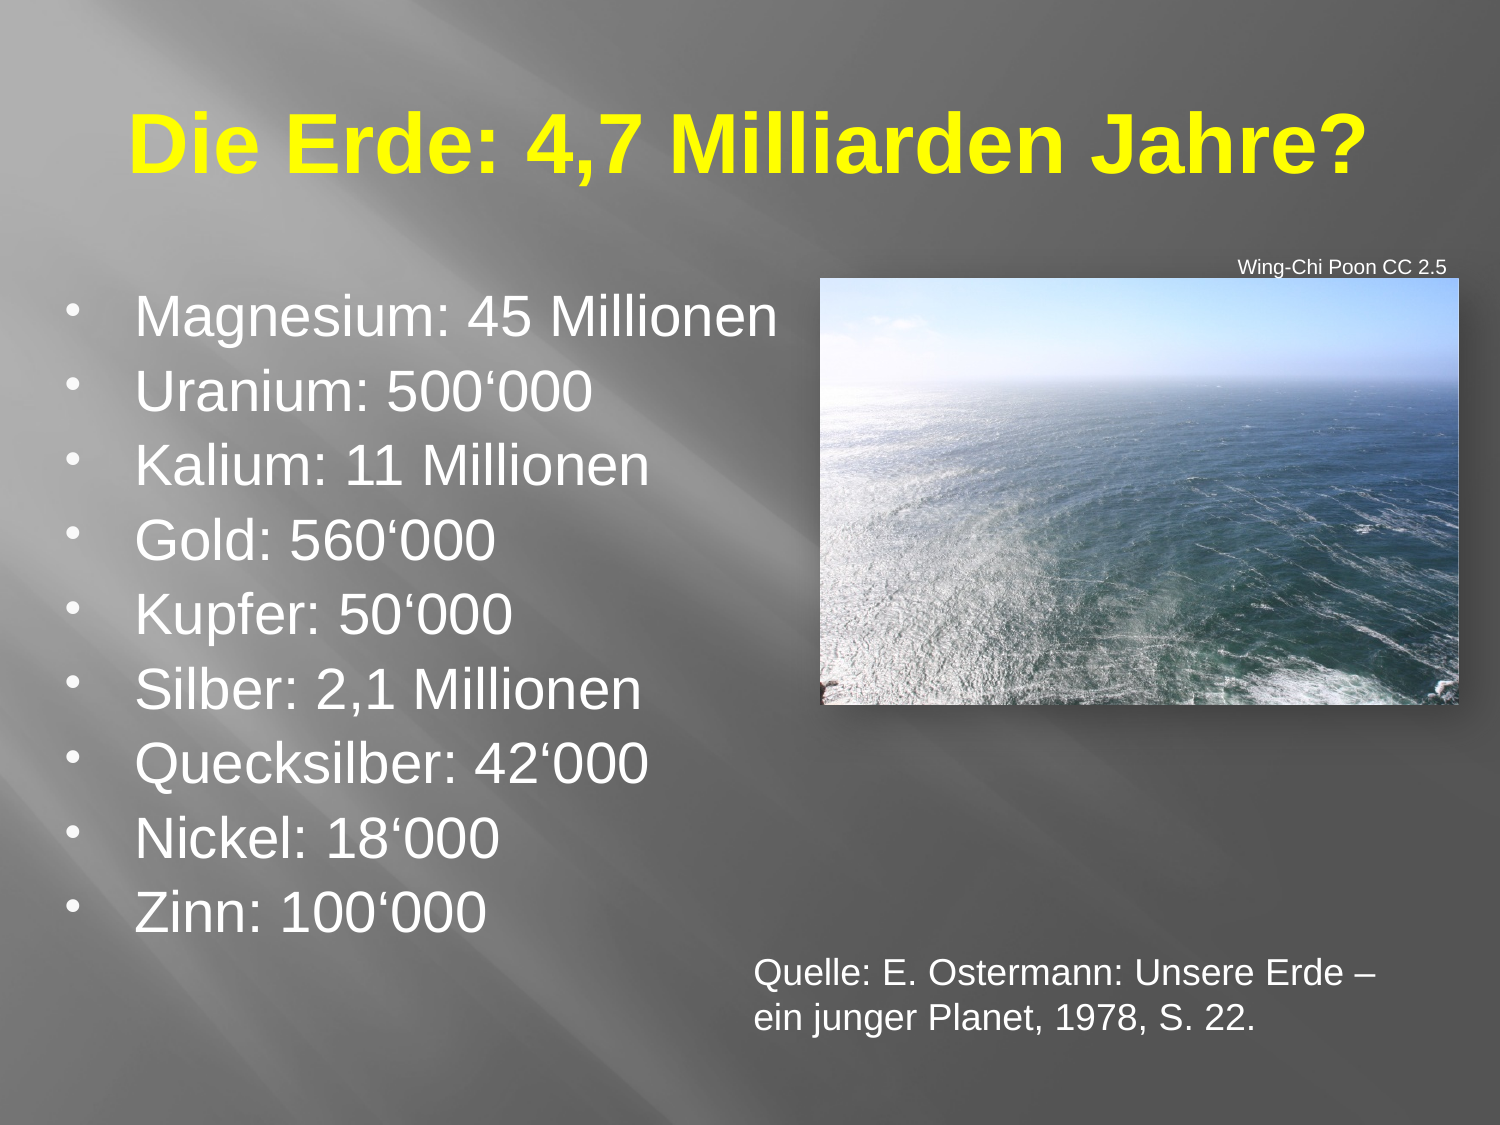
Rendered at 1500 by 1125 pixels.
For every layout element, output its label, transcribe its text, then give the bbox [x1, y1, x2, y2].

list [820, 278, 1459, 705]
title Die Erde: 4,7 Milliarden Jahre? [75, 45, 1425, 233]
list Magnesium: 45 Millionen Uranium: 500‘000 Kalium: 11 Millionen Gold: 560‘000 Kupfer: 50‘000 Silber: 2,1 Millionen Quecksilber: 42‘000 Nickel: 18‘000 Zinn: 100‘000 [29, 278, 845, 1005]
text_box Quelle: E. Ostermann: Unsere Erde – ein junger Planet, 1978, S. 22. [738, 940, 1402, 1046]
text_box Wing-Chi Poon CC 2.5 [1223, 246, 1462, 286]
